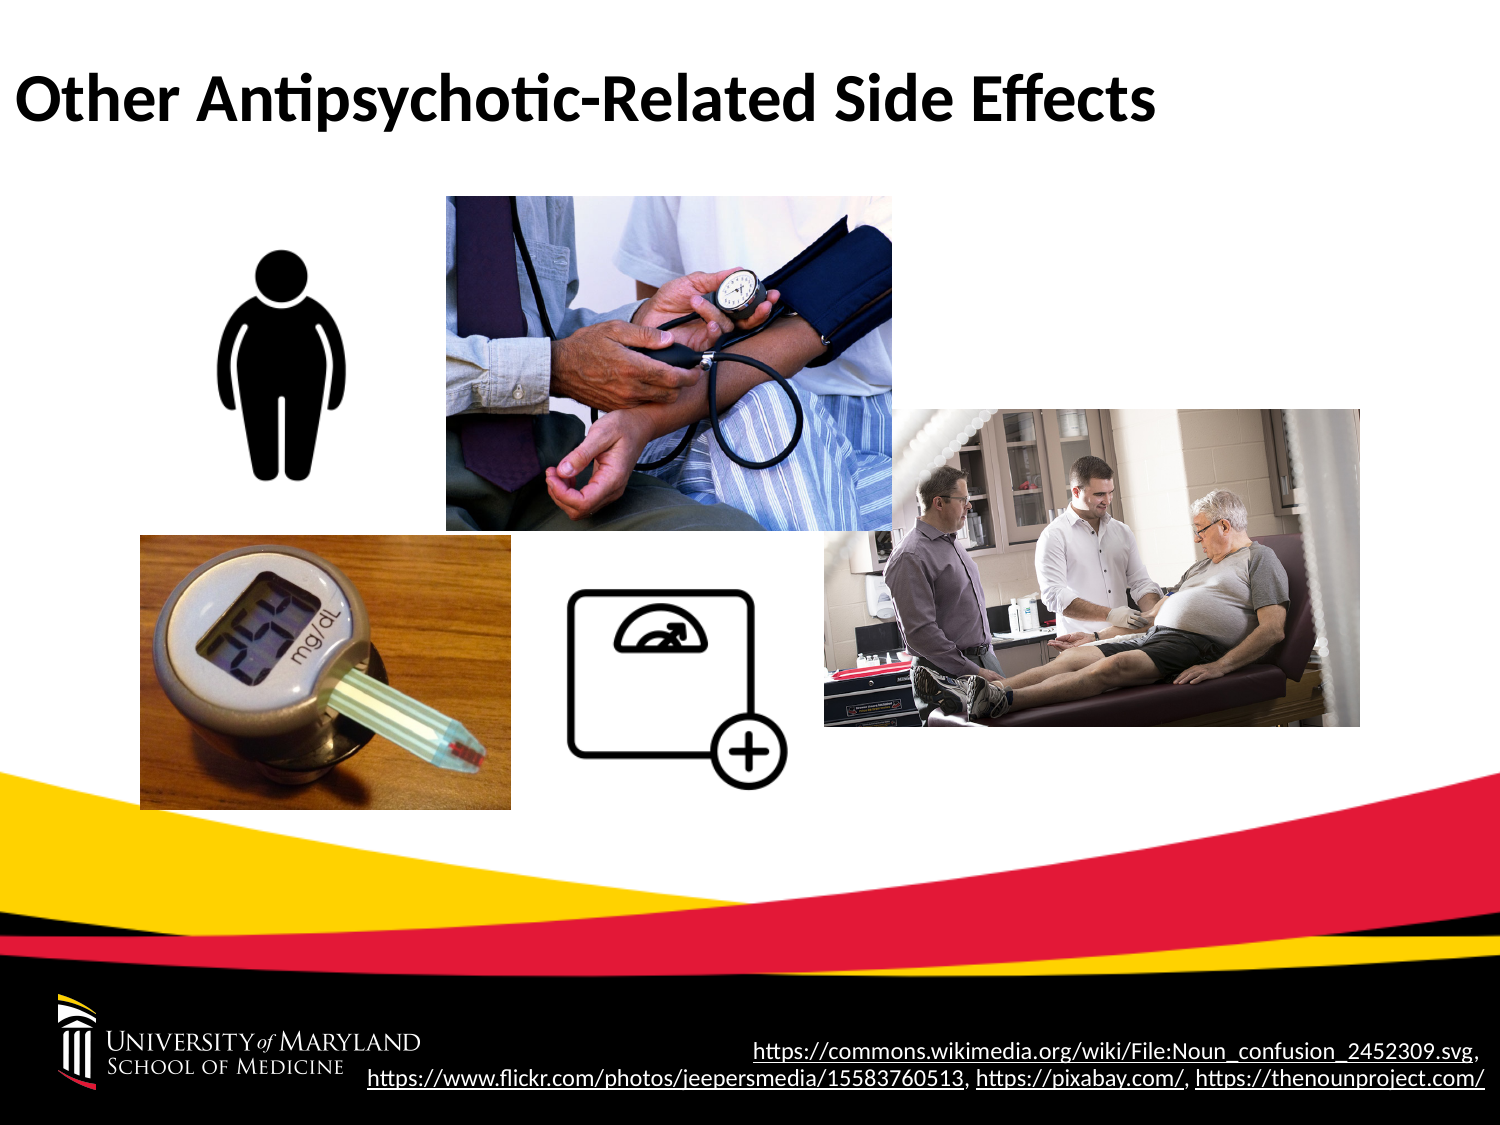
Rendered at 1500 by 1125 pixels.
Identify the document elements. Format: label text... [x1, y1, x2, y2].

list https://commons.wikimedia.org/wiki/File:Noun_confusion_2452309.svg, https://www.flickr.com/photos/jeepersmedia/15583760513, https://pixabay.com/, https://thenounproject.com/ [351, 1031, 1500, 1125]
picture [58, 994, 420, 1090]
title Other Antipsychotic-Related Side Effects [0, 0, 1239, 200]
picture [164, 248, 399, 484]
picture [445, 196, 1360, 727]
picture [560, 568, 795, 803]
picture [140, 535, 511, 810]
